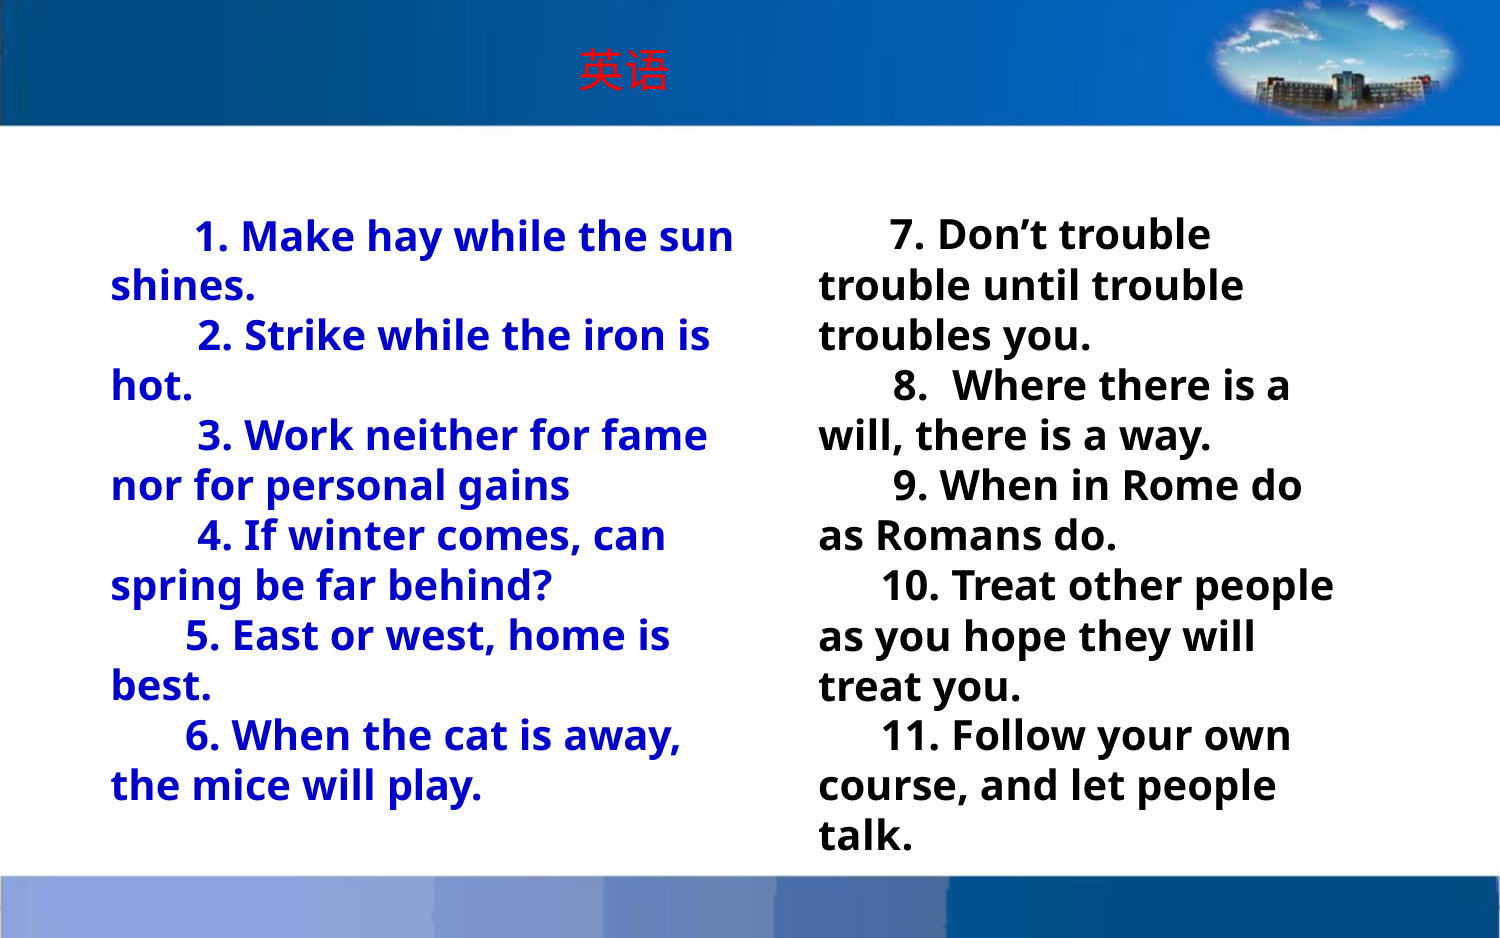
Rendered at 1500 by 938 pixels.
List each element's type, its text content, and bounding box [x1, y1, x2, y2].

text_box 1. Make hay while the sun [193, 204, 763, 260]
text_box 6. When the cat is away, the mice will play. [110, 703, 714, 809]
text_box hot. [110, 353, 219, 409]
text_box 7. Don’t trouble trouble until trouble troubles you. 8. Where there is a will, there is a way. 9. When in Rome do as Romans do. 10. Treat other people as you hope they will treat you. [818, 203, 1370, 710]
text_box shines. [110, 253, 280, 309]
text_box nor for personal gains 4. If winter comes, can spring be far behind? 5. East or west, home is best. [110, 453, 703, 703]
text_box [0, 0, 1500, 938]
text_box 2. Strike while the iron is [197, 303, 739, 359]
text_box 英语 [578, 51, 696, 97]
text_box 3. Work neither for fame [197, 403, 742, 459]
text_box 11. Follow your own course, and let people talk. [818, 703, 1331, 859]
